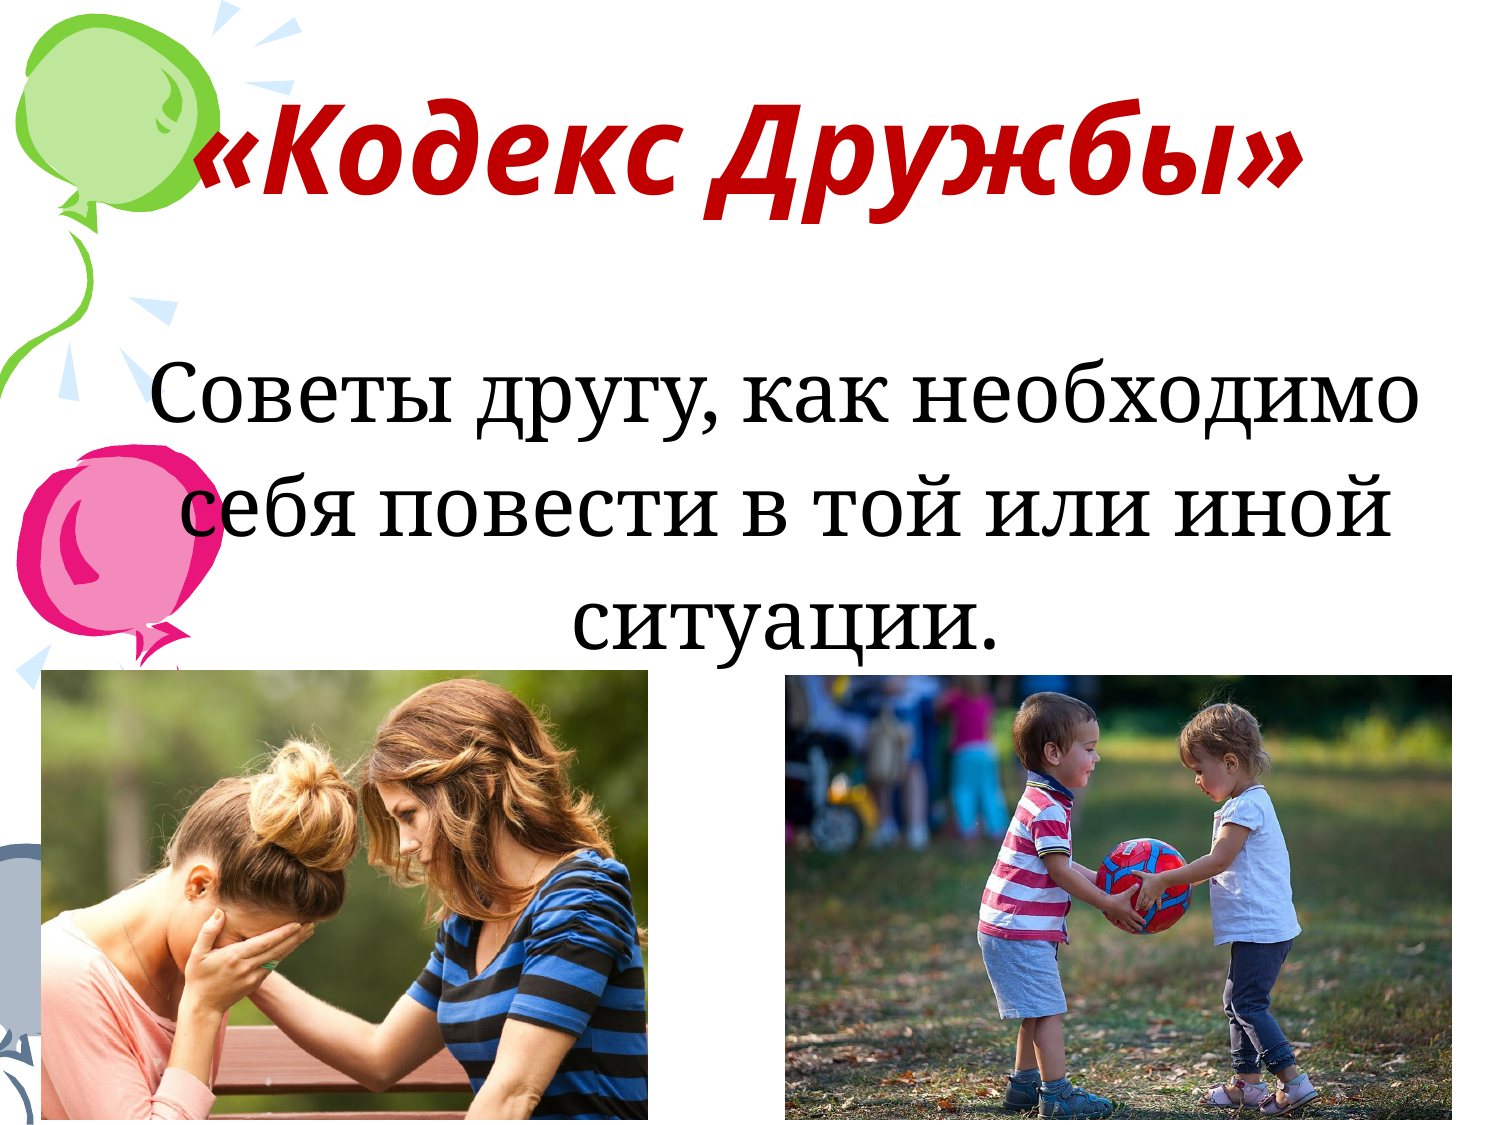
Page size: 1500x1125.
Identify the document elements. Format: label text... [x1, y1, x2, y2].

list Советы другу, как необходимо себя повести в той или иной ситуации. [110, 326, 1461, 958]
picture [41, 670, 648, 1120]
title «Кодекс Дружбы» [72, 16, 1426, 233]
picture [785, 675, 1452, 1120]
